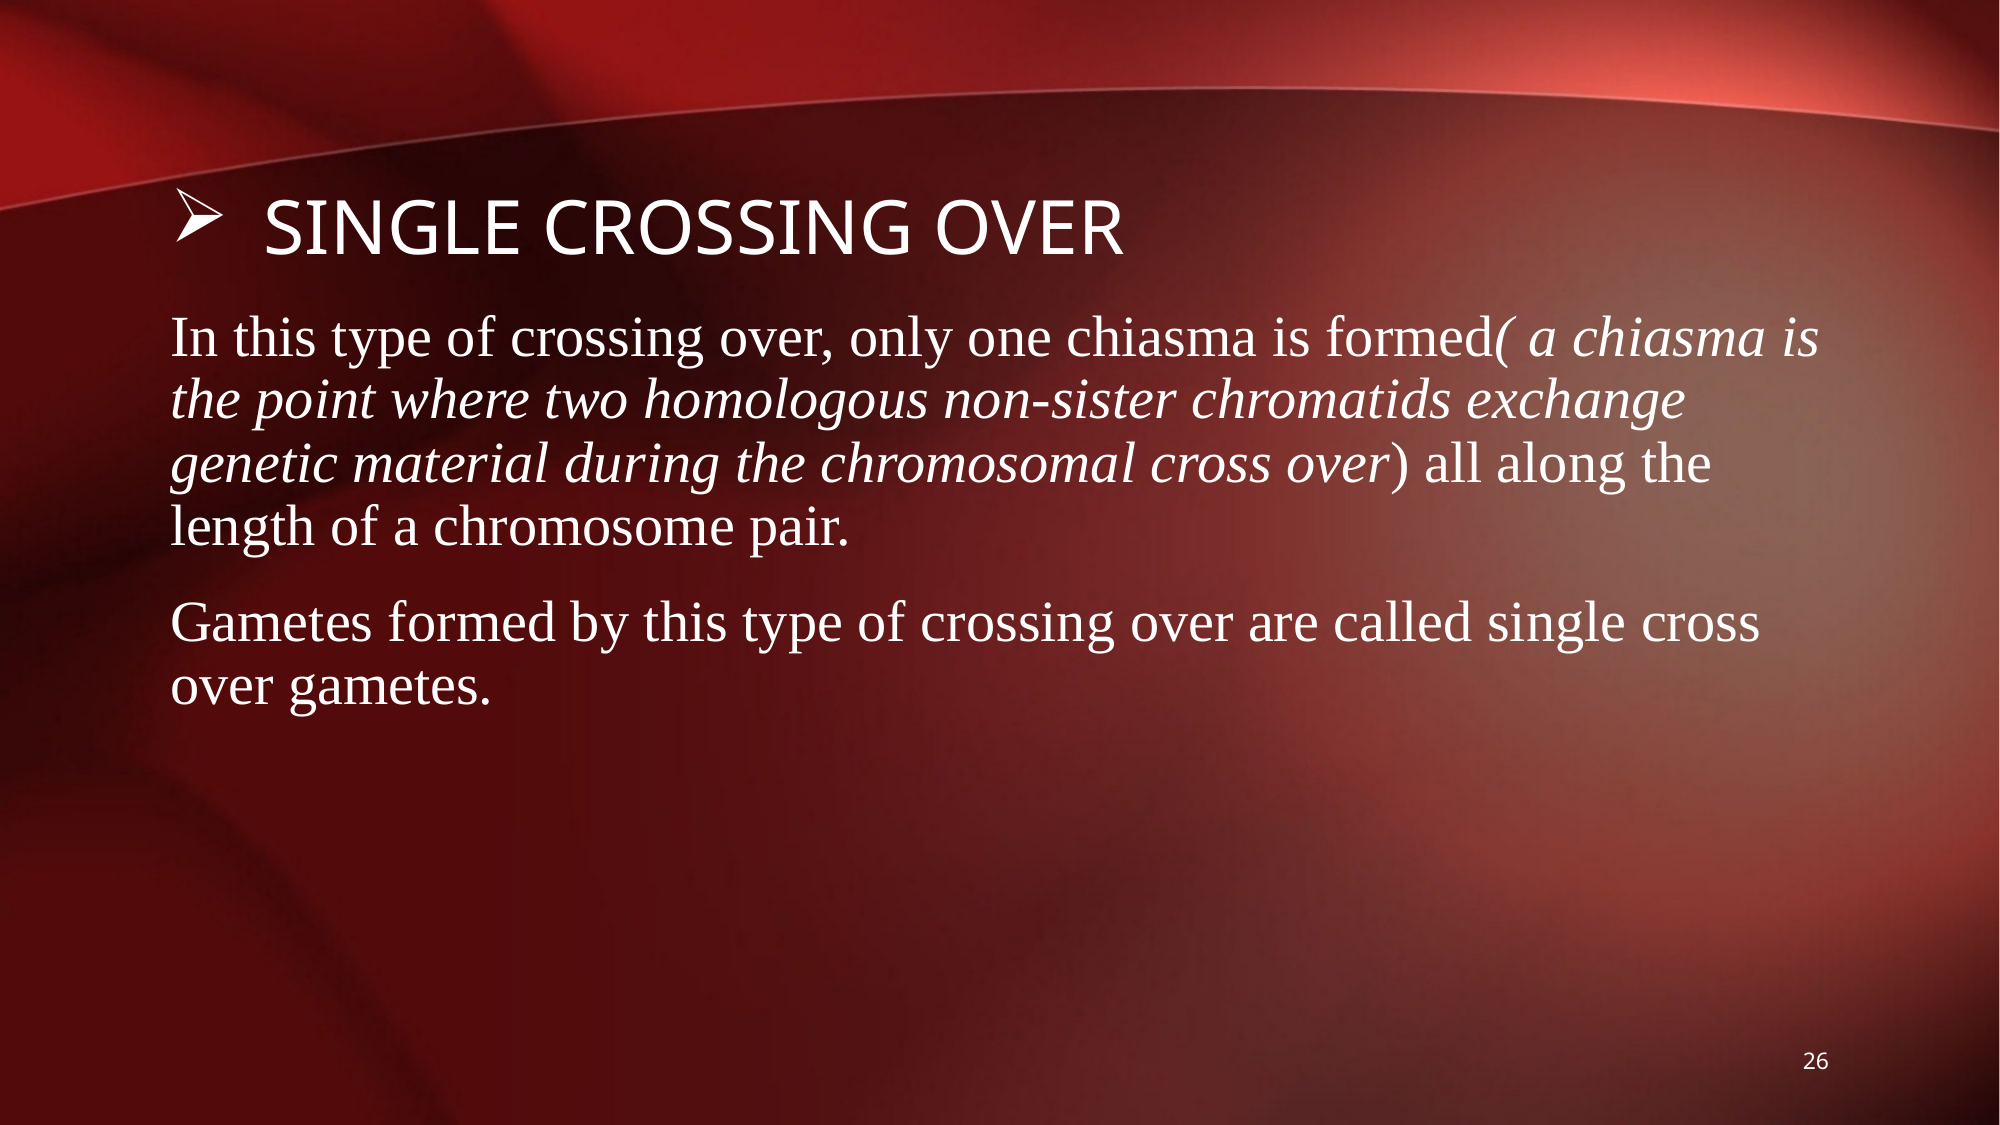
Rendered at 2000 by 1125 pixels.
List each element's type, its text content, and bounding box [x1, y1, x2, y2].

list In this type of crossing over, only one chiasma is formed( a chiasma is the point where two homologous non-sister chromatids exchange genetic material during the chromosomal cross over) all along the length of a chromosome pair. Gametes formed by this type of crossing over are called single cross over gametes. [149, 295, 1850, 1030]
title Single Crossing over [149, 79, 1850, 280]
picture [0, 0, 2000, 1125]
slide_number 26 [1712, 1045, 1850, 1078]
